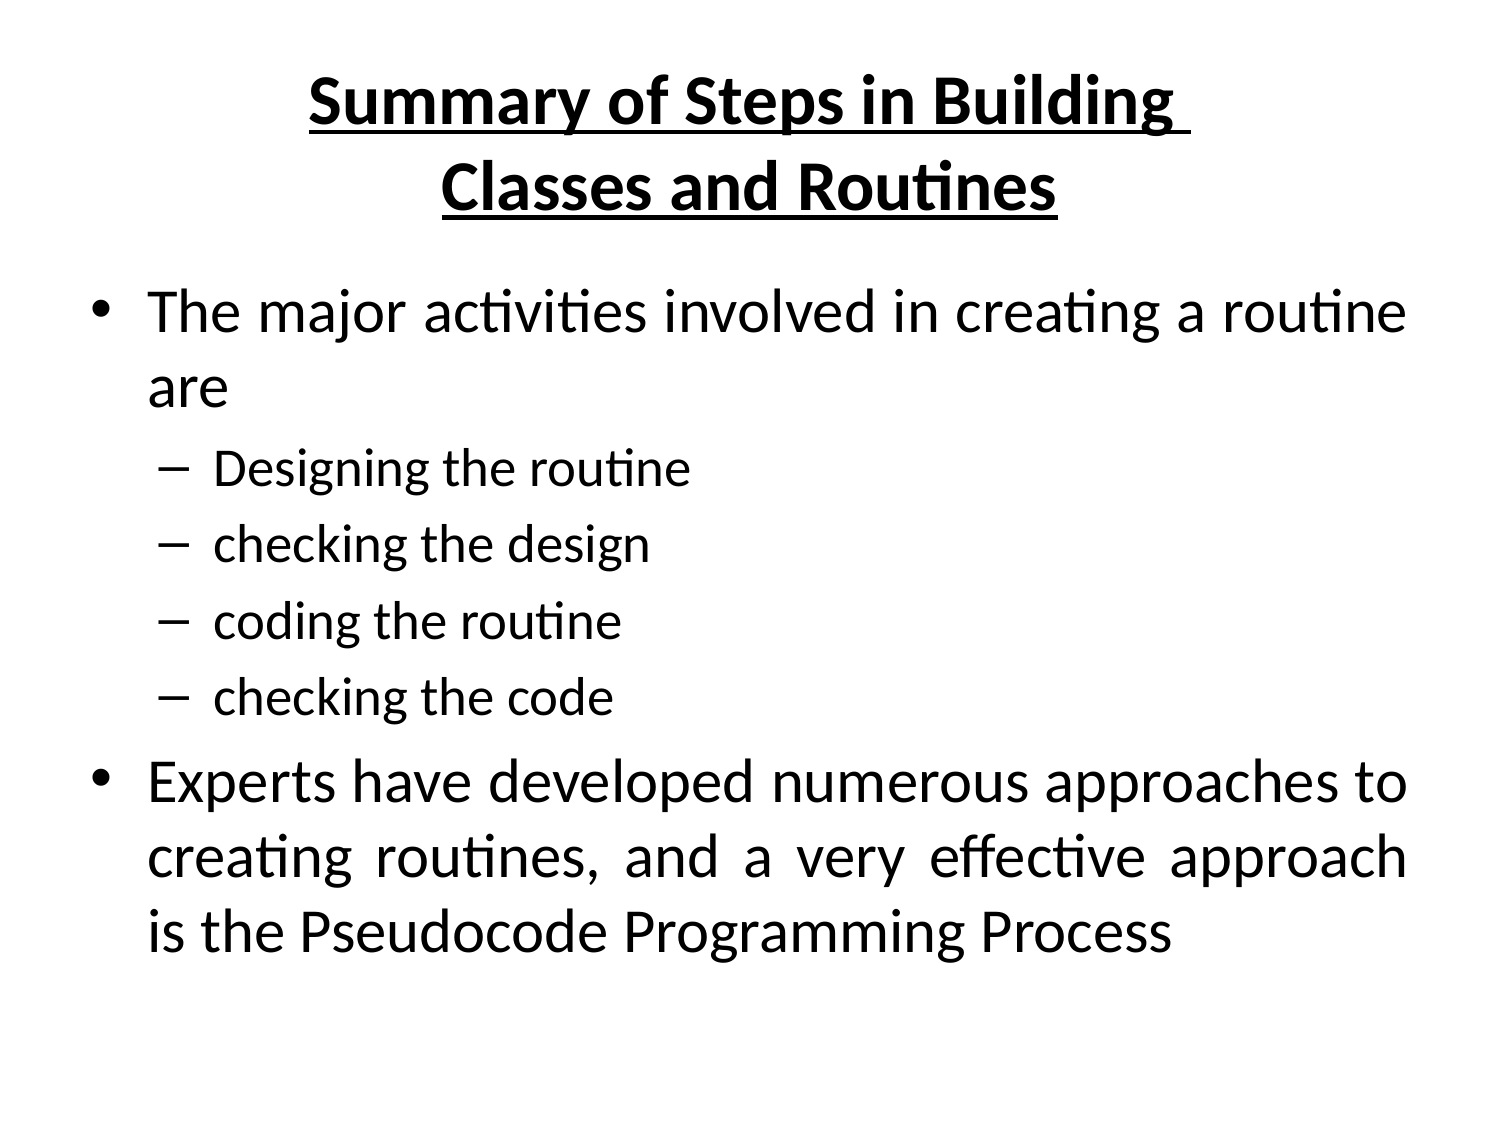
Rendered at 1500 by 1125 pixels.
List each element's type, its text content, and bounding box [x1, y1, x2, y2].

list The major activities involved in creating a routine are Designing the routine checking the design coding the routine checking the code Experts have developed numerous approaches to creating routines, and a very effective approach is the Pseudocode Programming Process [75, 262, 1425, 1005]
title Summary of Steps in Building Classes and Routines [75, 45, 1425, 233]
